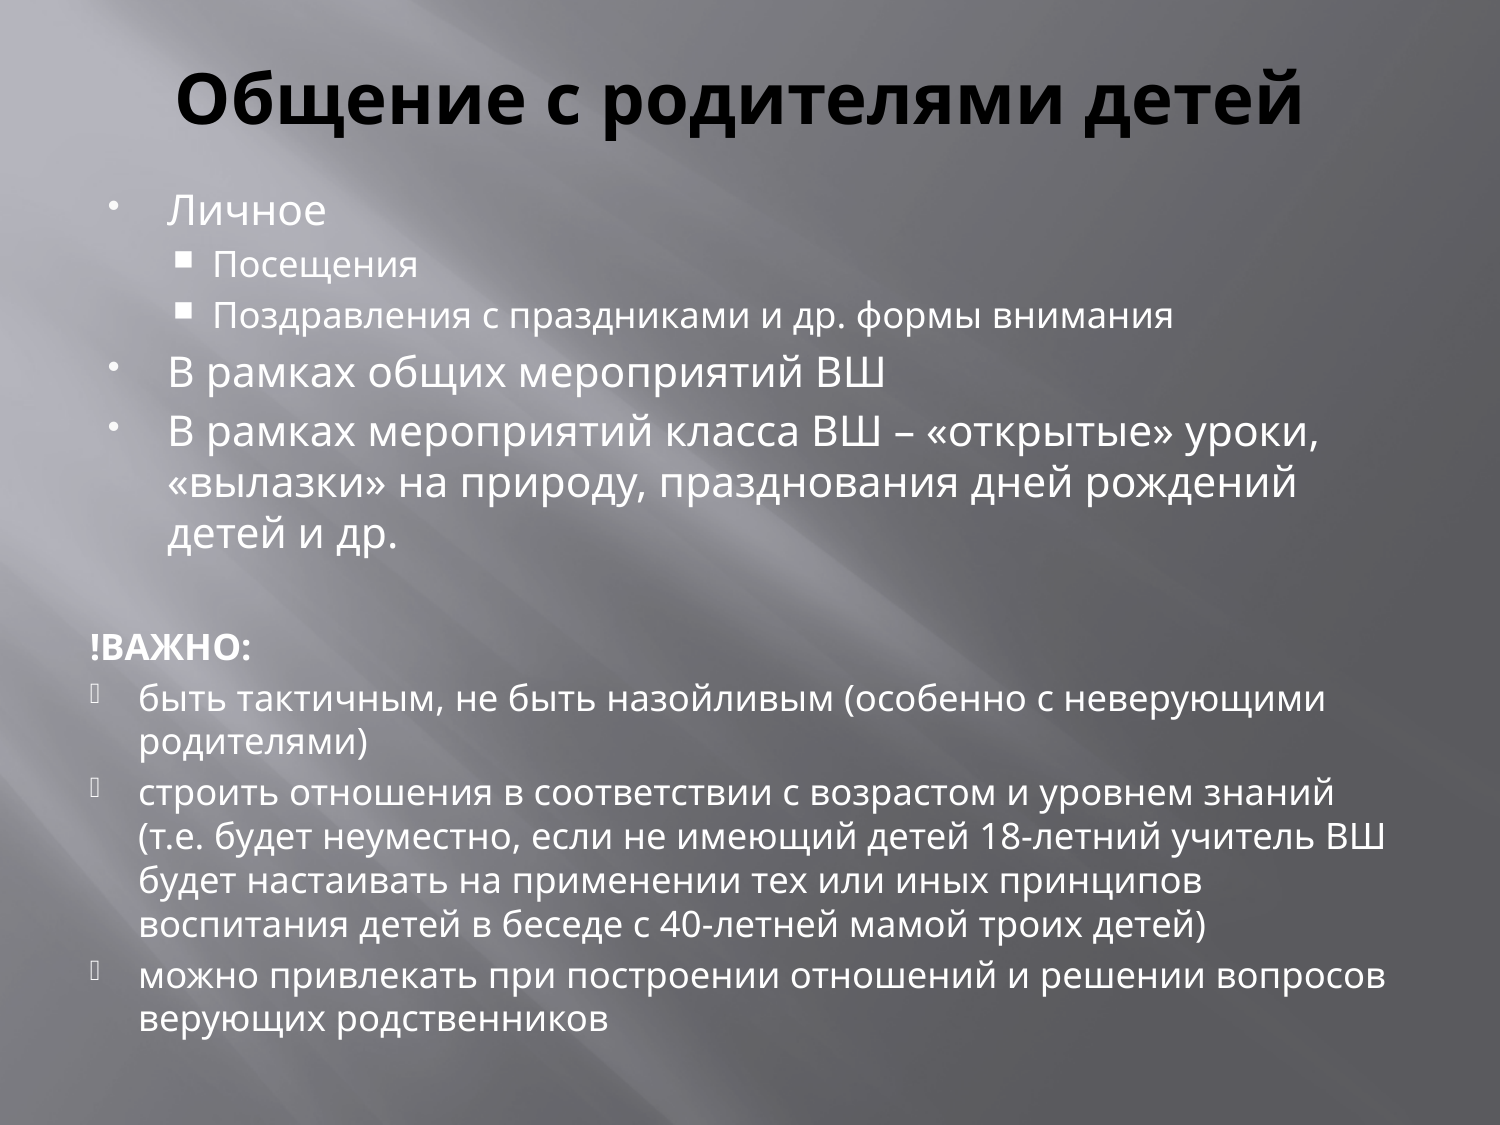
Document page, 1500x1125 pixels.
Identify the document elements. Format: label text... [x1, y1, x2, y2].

list Личное Посещения Поздравления с праздниками и др. формы внимания В рамках общих мероприятий ВШ В рамках мероприятий класса ВШ – «открытые» уроки, «вылазки» на природу, празднования дней рождений детей и др. !ВАЖНО: быть тактичным, не быть назойливым (особенно с неверующими родителями) строить отношения в соответствии с возрастом и уровнем знаний (т.е. будет неуместно, если не имеющий детей 18-летний учитель ВШ будет настаивать на применении тех или иных принципов воспитания детей в беседе с 40-летней мамой троих детей) можно привлекать при построении отношений и решении вопросов верующих родственников [75, 175, 1425, 1055]
title Общение с родителями детей [75, 45, 1425, 175]
